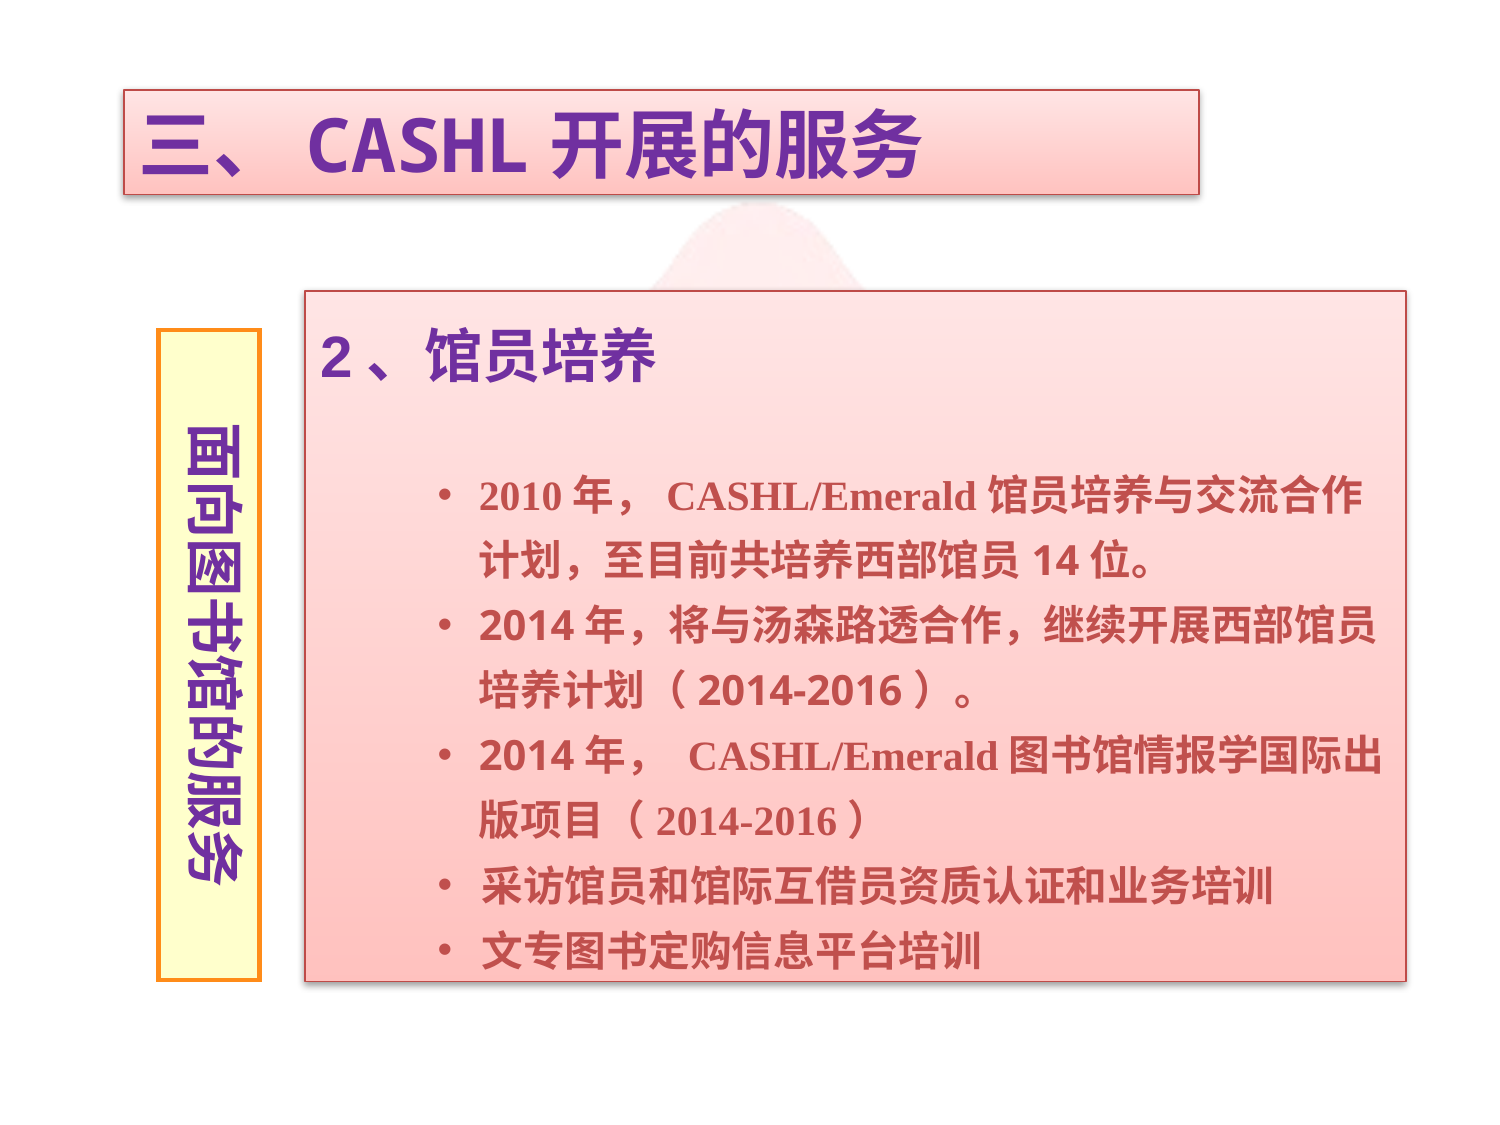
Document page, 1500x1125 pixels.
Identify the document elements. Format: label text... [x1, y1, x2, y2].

text_box 2、馆员培养 2010年，CASHL/Emerald馆员培养与交流合作计划，至目前共培养西部馆员14位。 2014年，将与汤森路透合作，继续开展西部馆员培养计划（2014-2016）。 2014年， CASHL/Emerald图书馆情报学国际出版项目（2014-2016） 采访馆员和馆际互借员资质认证和业务培训 文专图书定购信息平台培训 [304, 290, 1407, 982]
text_box 面向图书馆的服务 [158, 330, 260, 981]
text_box 三、CASHL开展的服务 [123, 89, 1200, 195]
